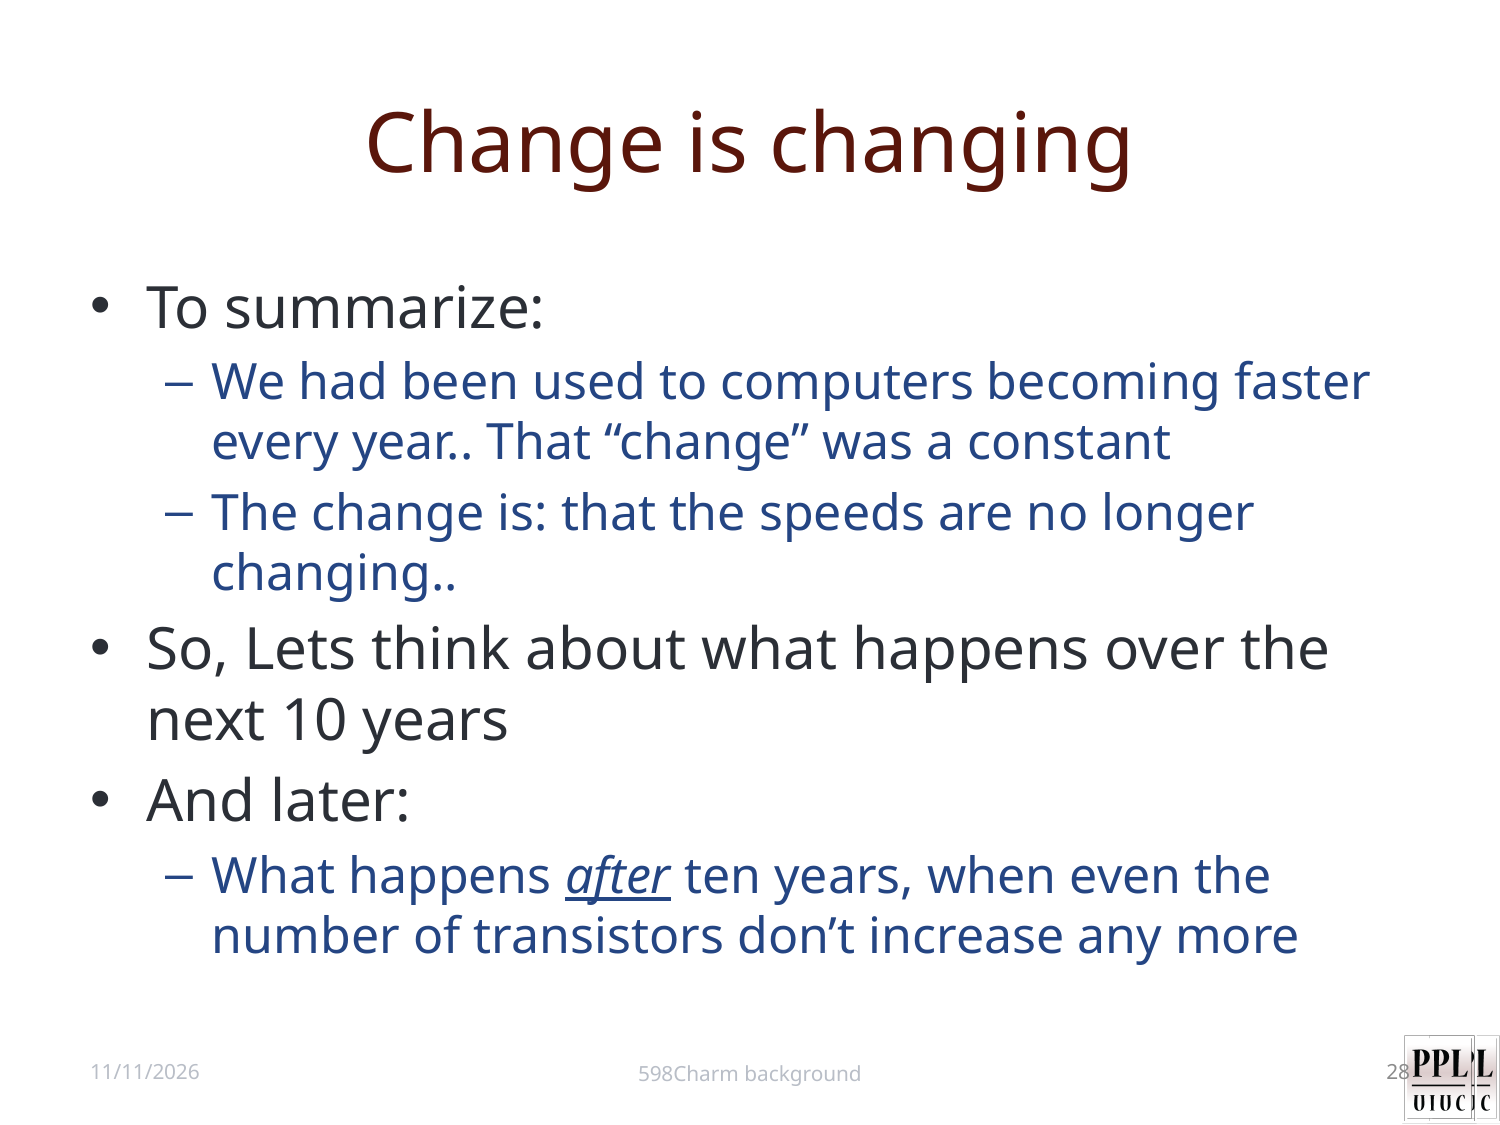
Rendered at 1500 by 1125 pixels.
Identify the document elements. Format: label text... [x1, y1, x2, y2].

title Change is changing [75, 45, 1425, 233]
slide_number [75, 1042, 425, 1103]
picture [1400, 1032, 1500, 1125]
slide_number 28 [1074, 1042, 1425, 1103]
footer 598Charm background [512, 1042, 988, 1103]
list To summarize: We had been used to computers becoming faster every year.. That “change” was a constant The change is: that the speeds are no longer changing.. So, Lets think about what happens over the next 10 years And later: What happens after ten years, when even the number of transistors don’t increase any more [75, 262, 1425, 1005]
